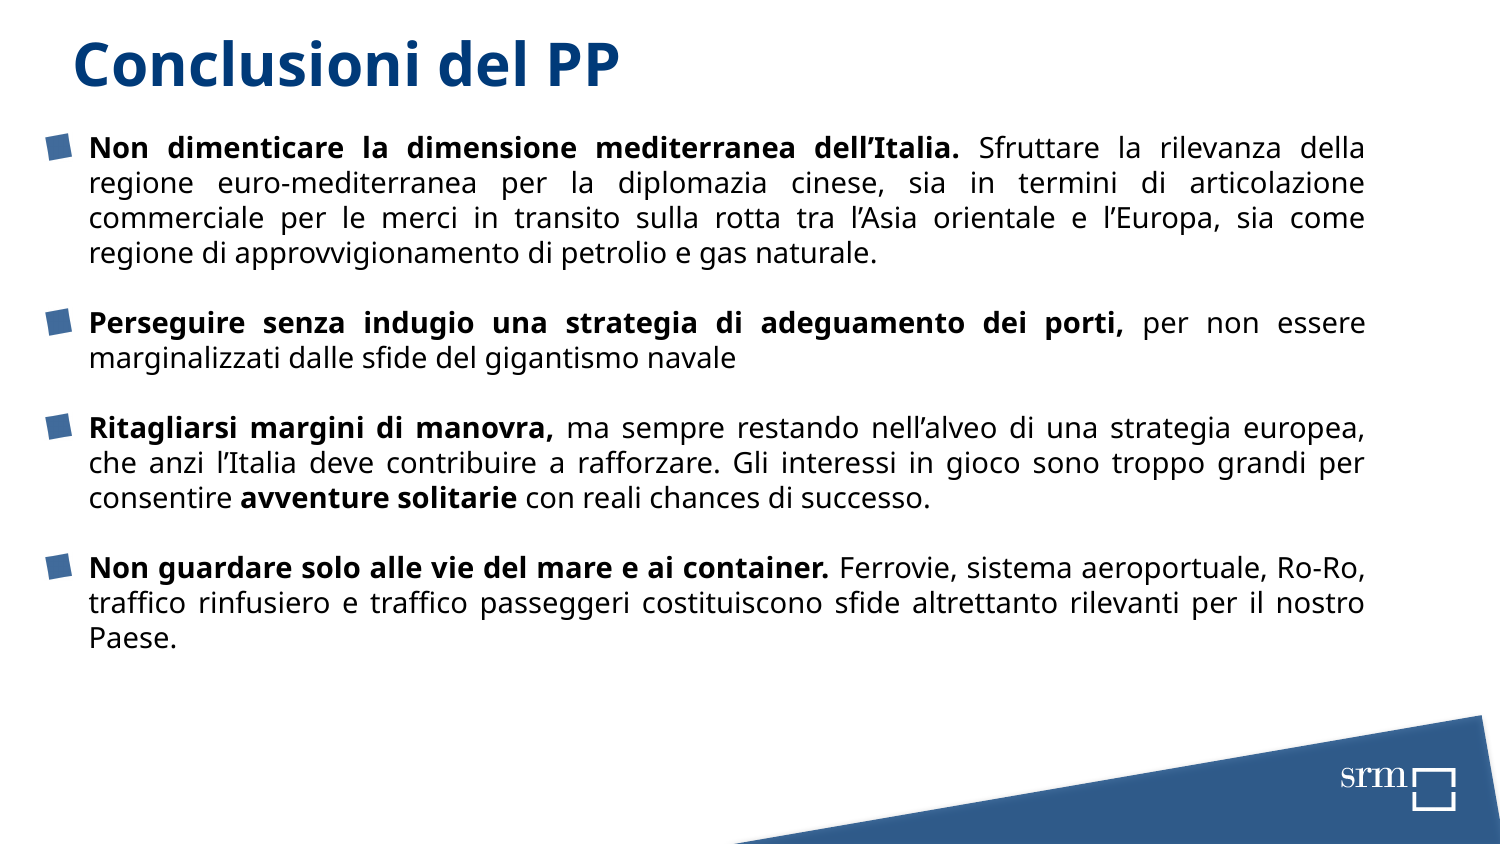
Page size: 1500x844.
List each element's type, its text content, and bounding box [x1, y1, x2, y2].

picture [44, 307, 73, 337]
text_box Non dimenticare la dimensione mediterranea dell’Italia. Sfruttare la rilevanza della regione euro-mediterranea per la diplomazia cinese, sia in termini di articolazione commerciale per le merci in transito sulla rotta tra l’Asia orientale e l’Europa, sia come regione di approvvigionamento di petrolio e gas naturale. Perseguire senza indugio una strategia di adeguamento dei porti, per non essere marginalizzati dalle sfide del gigantismo navale Ritagliarsi margini di manovra, ma sempre restando nell’alveo di una strategia europea, che anzi l’Italia deve contribuire a rafforzare. Gli interessi in gioco sono troppo grandi per consentire avventure solitarie con reali chances di successo. Non guardare solo alle vie del mare e ai container. Ferrovie, sistema aeroportuale, Ro-Ro, traffico rinfusiero e traffico passeggeri costituiscono sfide altrettanto rilevanti per il nostro Paese. [29, 114, 1382, 800]
text_box Conclusioni del PP [58, 18, 1500, 106]
picture [44, 552, 73, 581]
picture [44, 132, 73, 162]
picture [1340, 764, 1457, 812]
picture [44, 412, 73, 441]
